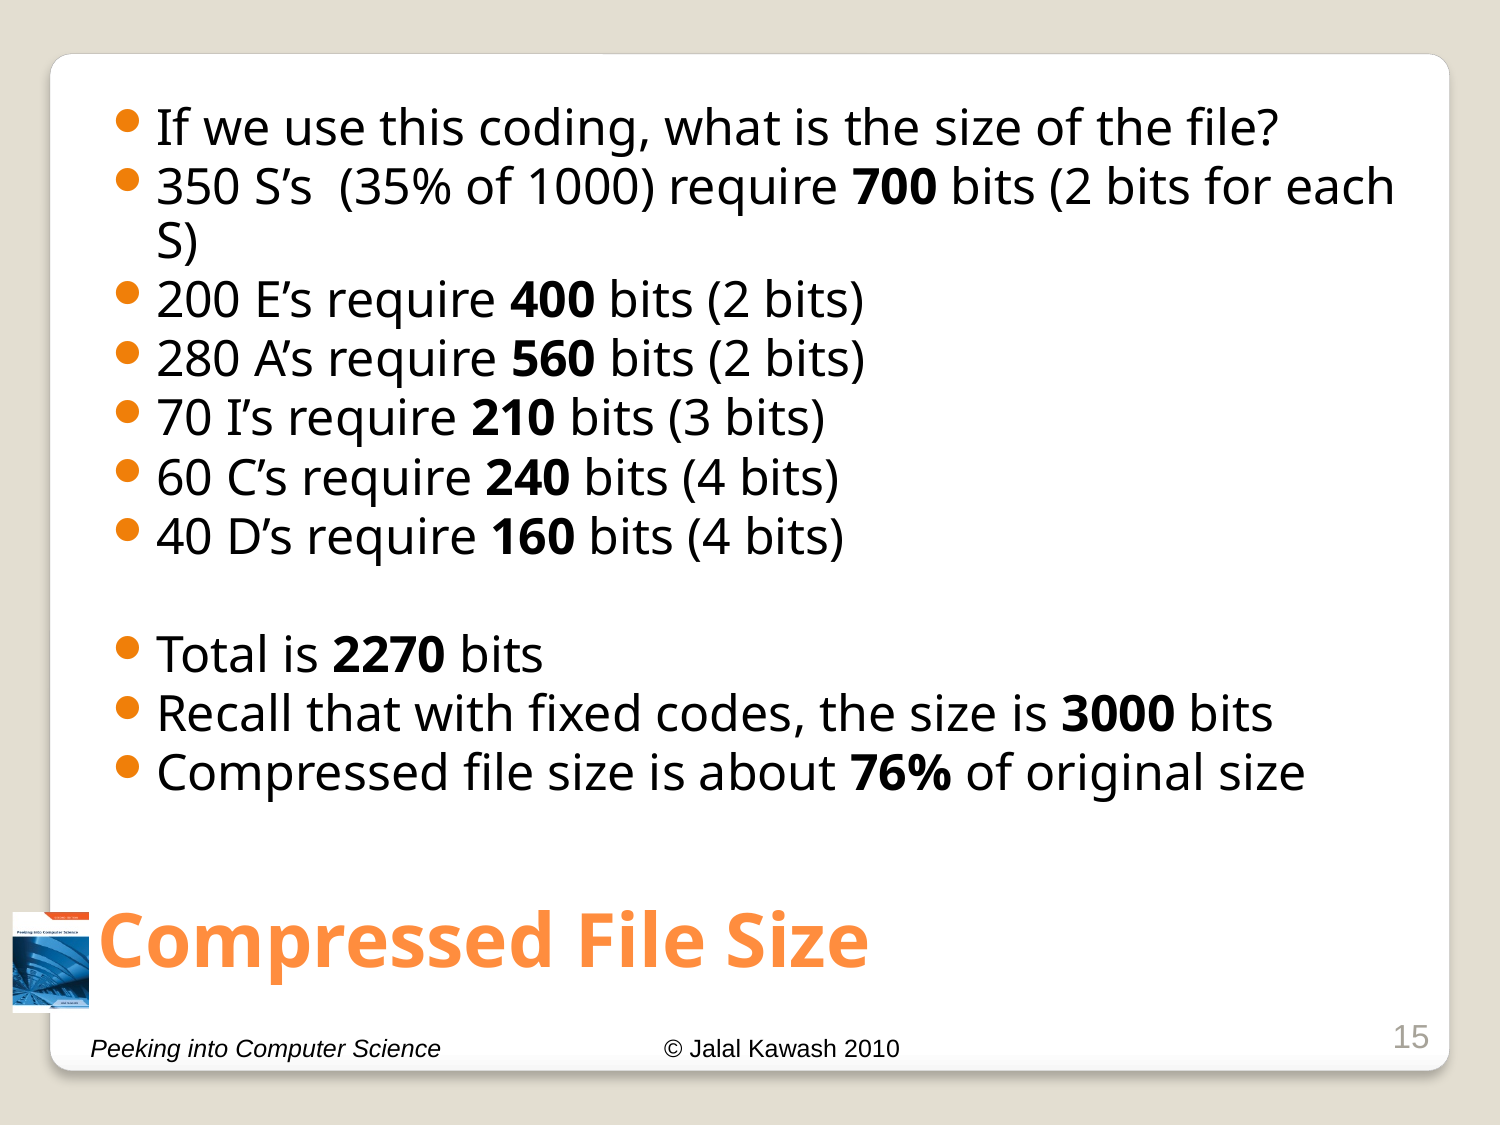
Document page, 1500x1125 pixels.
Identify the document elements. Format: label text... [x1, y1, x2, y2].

title Compressed File Size [82, 876, 1425, 991]
list If we use this coding, what is the size of the file? 350 S’s (35% of 1000) require 700 bits (2 bits for each S) 200 E’s require 400 bits (2 bits) 280 A’s require 560 bits (2 bits) 70 I’s require 210 bits (3 bits) 60 C’s require 240 bits (4 bits) 40 D’s require 160 bits (4 bits) Total is 2270 bits Recall that with fixed codes, the size is 3000 bits Compressed file size is about 76% of original size [82, 86, 1426, 876]
picture [12, 912, 89, 1013]
slide_number 15 [1369, 1002, 1445, 1063]
